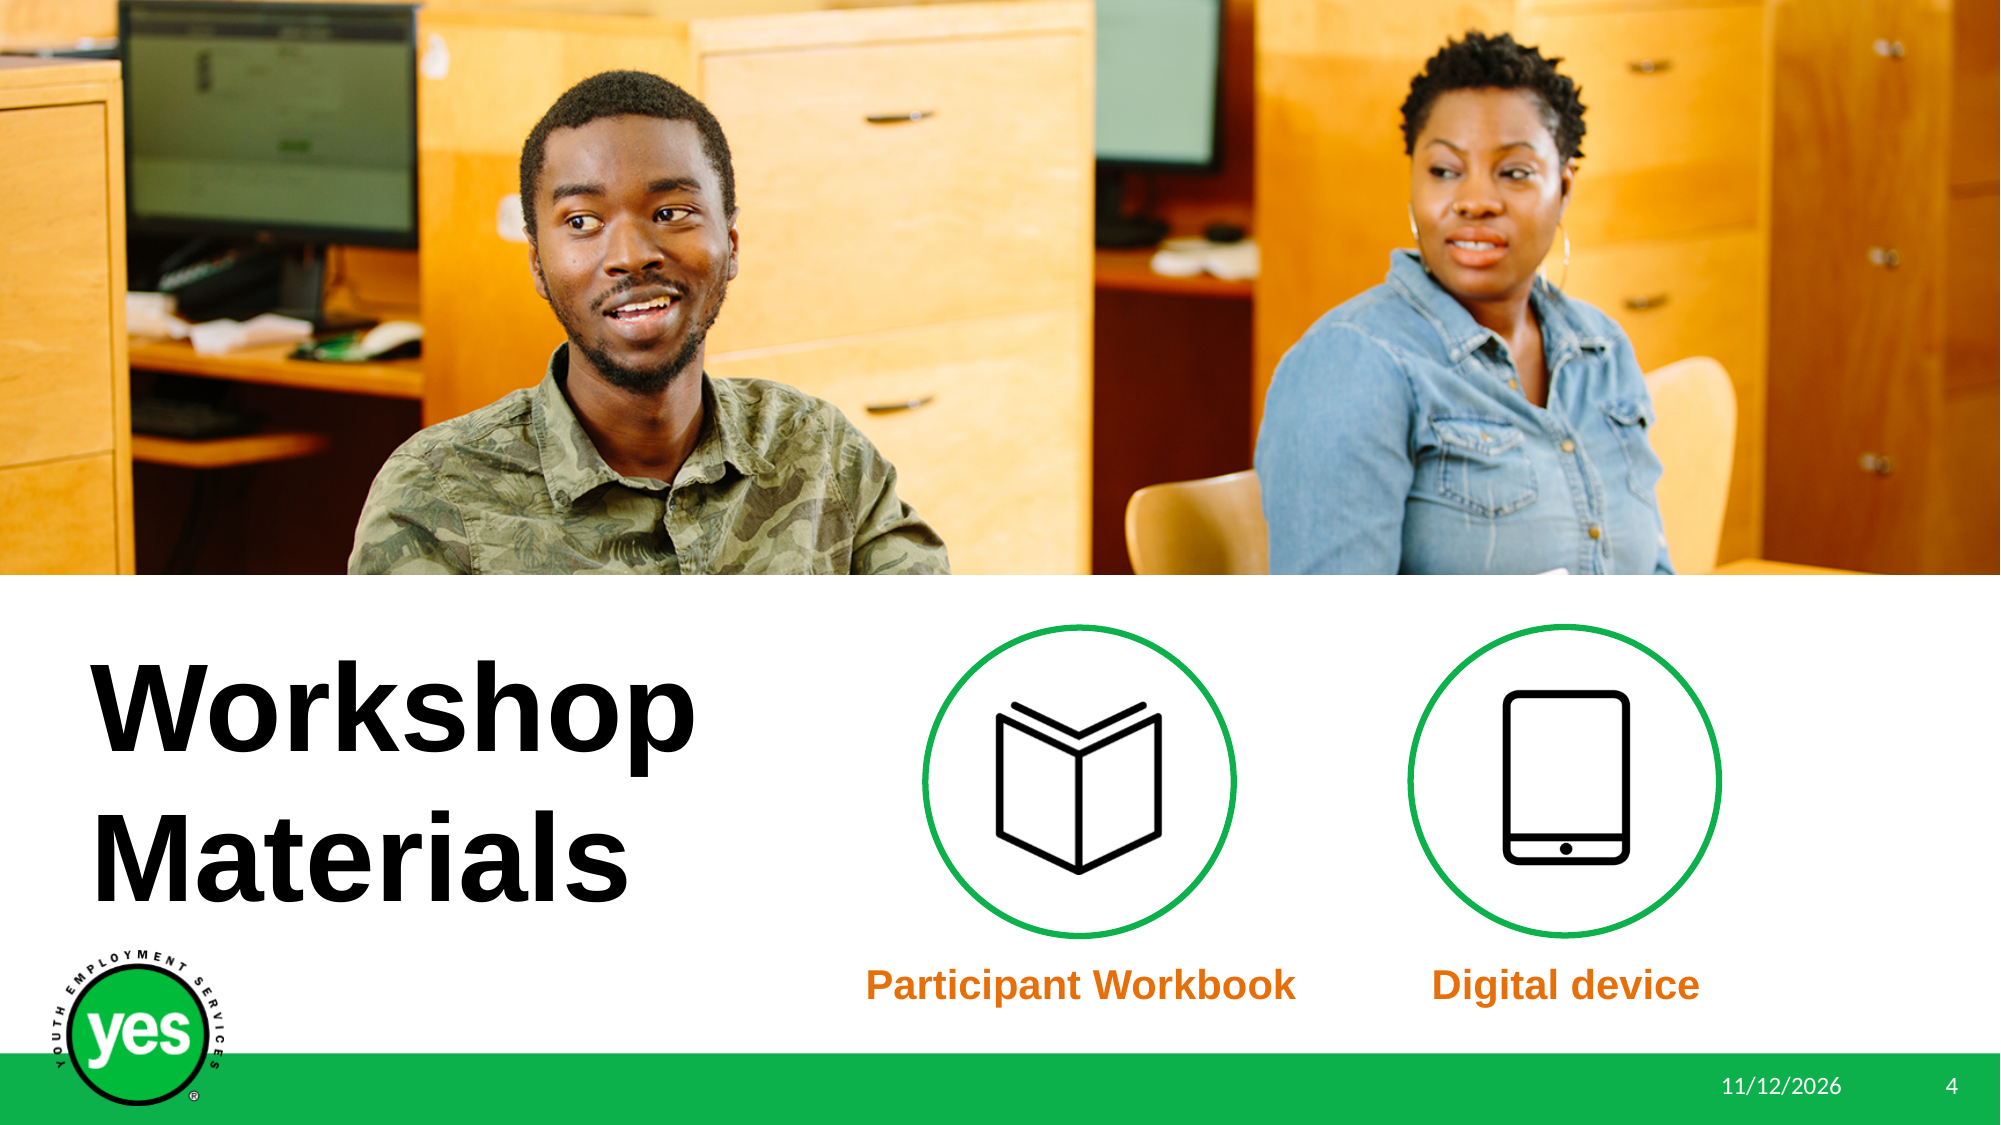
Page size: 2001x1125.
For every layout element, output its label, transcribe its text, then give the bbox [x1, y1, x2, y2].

text_box Workshop Materials [75, 618, 998, 934]
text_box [1410, 626, 1720, 936]
picture [0, 0, 2000, 575]
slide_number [1407, 1054, 1858, 1115]
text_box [925, 627, 1234, 936]
text_box Participant Workbook [823, 950, 1339, 1016]
text_box Digital device [1309, 950, 1824, 1015]
slide_number 4 [1876, 1054, 1974, 1115]
picture [52, 949, 224, 1106]
